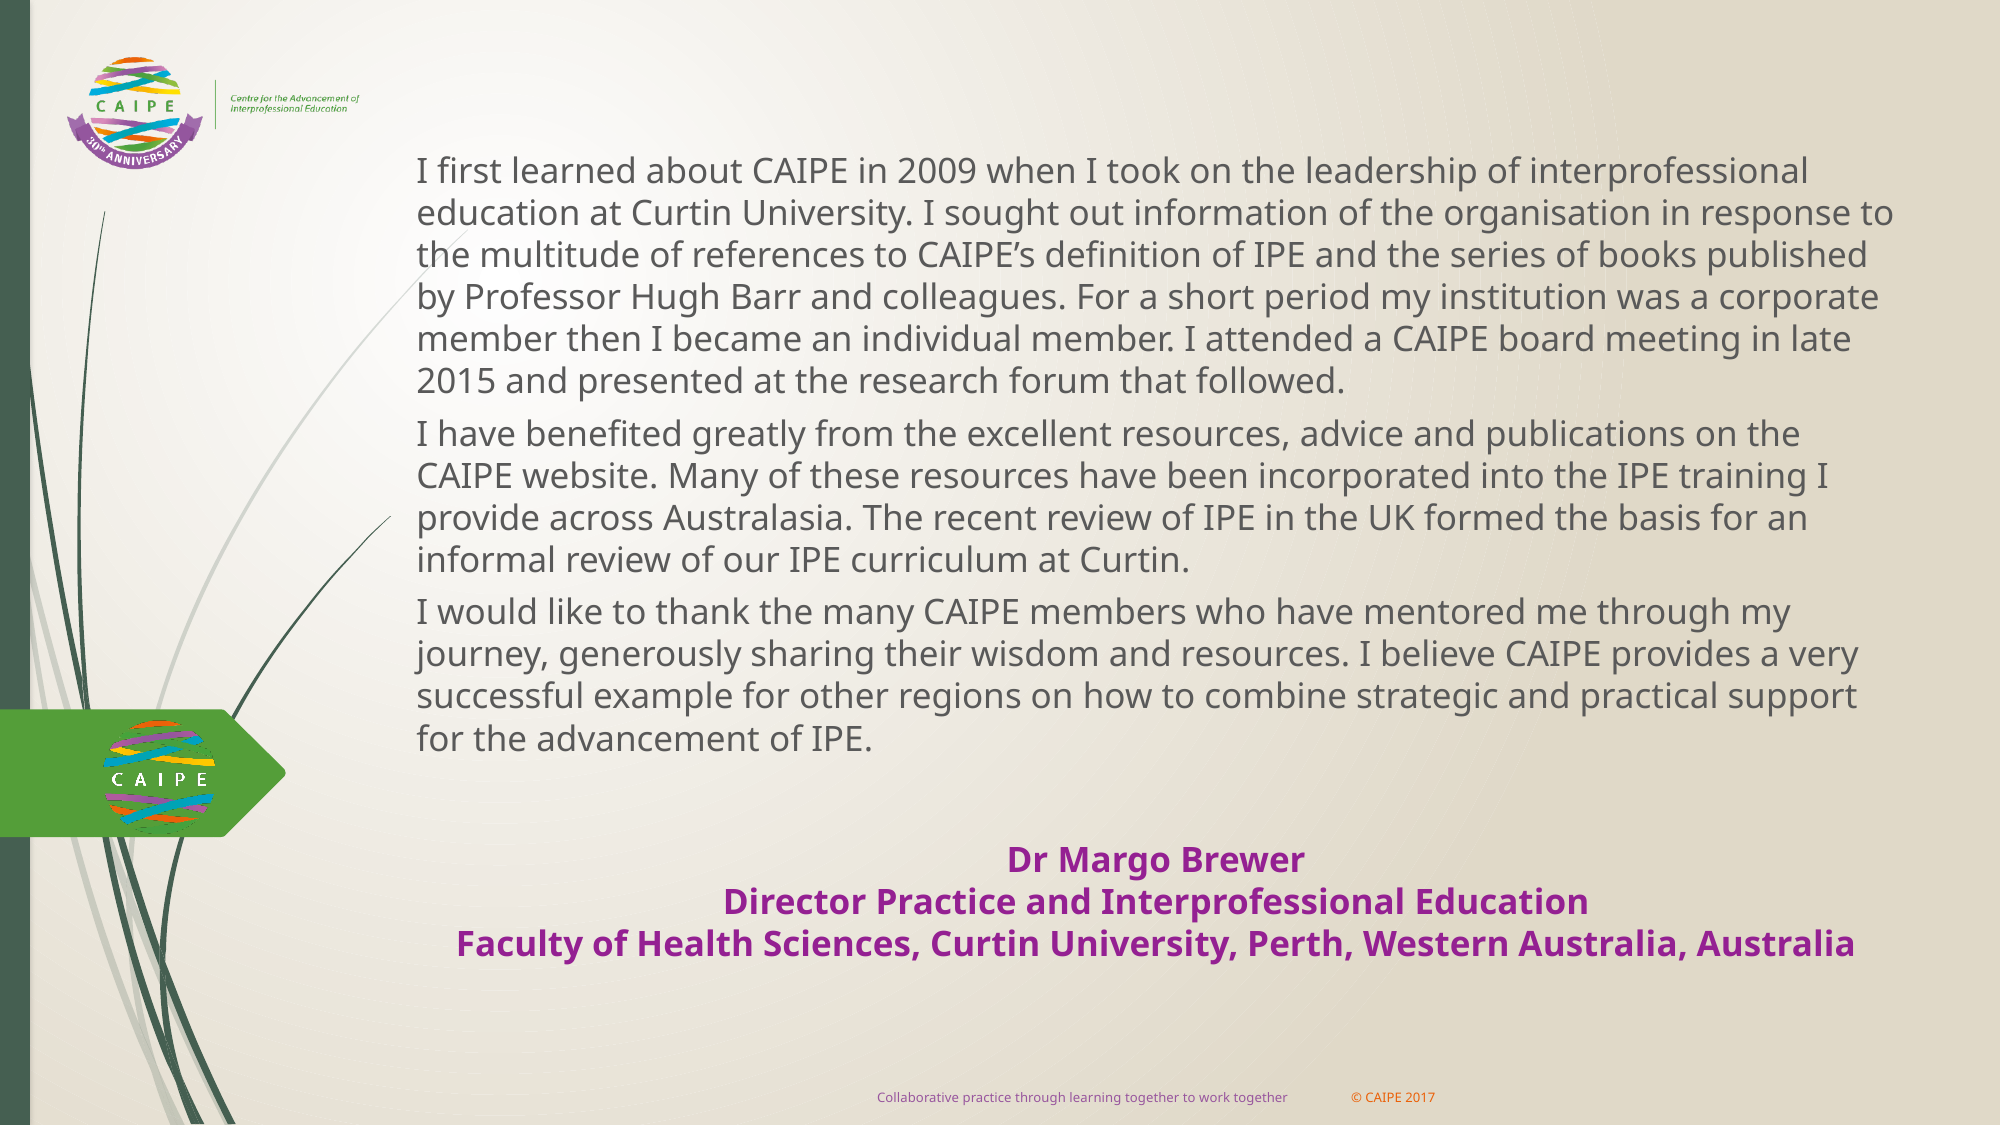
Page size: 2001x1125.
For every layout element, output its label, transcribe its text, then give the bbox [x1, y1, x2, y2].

subtitle I first learned about CAIPE in 2009 when I took on the leadership of interprofessional education at Curtin University. I sought out information of the organisation in response to the multitude of references to CAIPE’s definition of IPE and the series of books published by Professor Hugh Barr and colleagues. For a short period my institution was a corporate member then I became an individual member. I attended a CAIPE board meeting in late 2015 and presented at the research forum that followed. I have benefited greatly from the excellent resources, advice and publications on the CAIPE website. Many of these resources have been incorporated into the IPE training I provide across Australasia. The recent review of IPE in the UK formed the basis for an informal review of our IPE curriculum at Curtin. I would like to thank the many CAIPE members who have mentored me through my journey, generously sharing their wisdom and resources. I believe CAIPE provides a very successful example for other regions on how to combine strategic and practical support for the advancement of IPE. Dr Margo Brewer Director Practice and Interprofessional Education Faculty of Health Sciences, Curtin University, Perth, Western Australia, Australia [401, 141, 1911, 984]
picture [64, 681, 256, 873]
text_box Collaborative practice through learning together to work together © CAIPE 2017 [728, 1067, 1585, 1113]
picture [61, 51, 365, 174]
